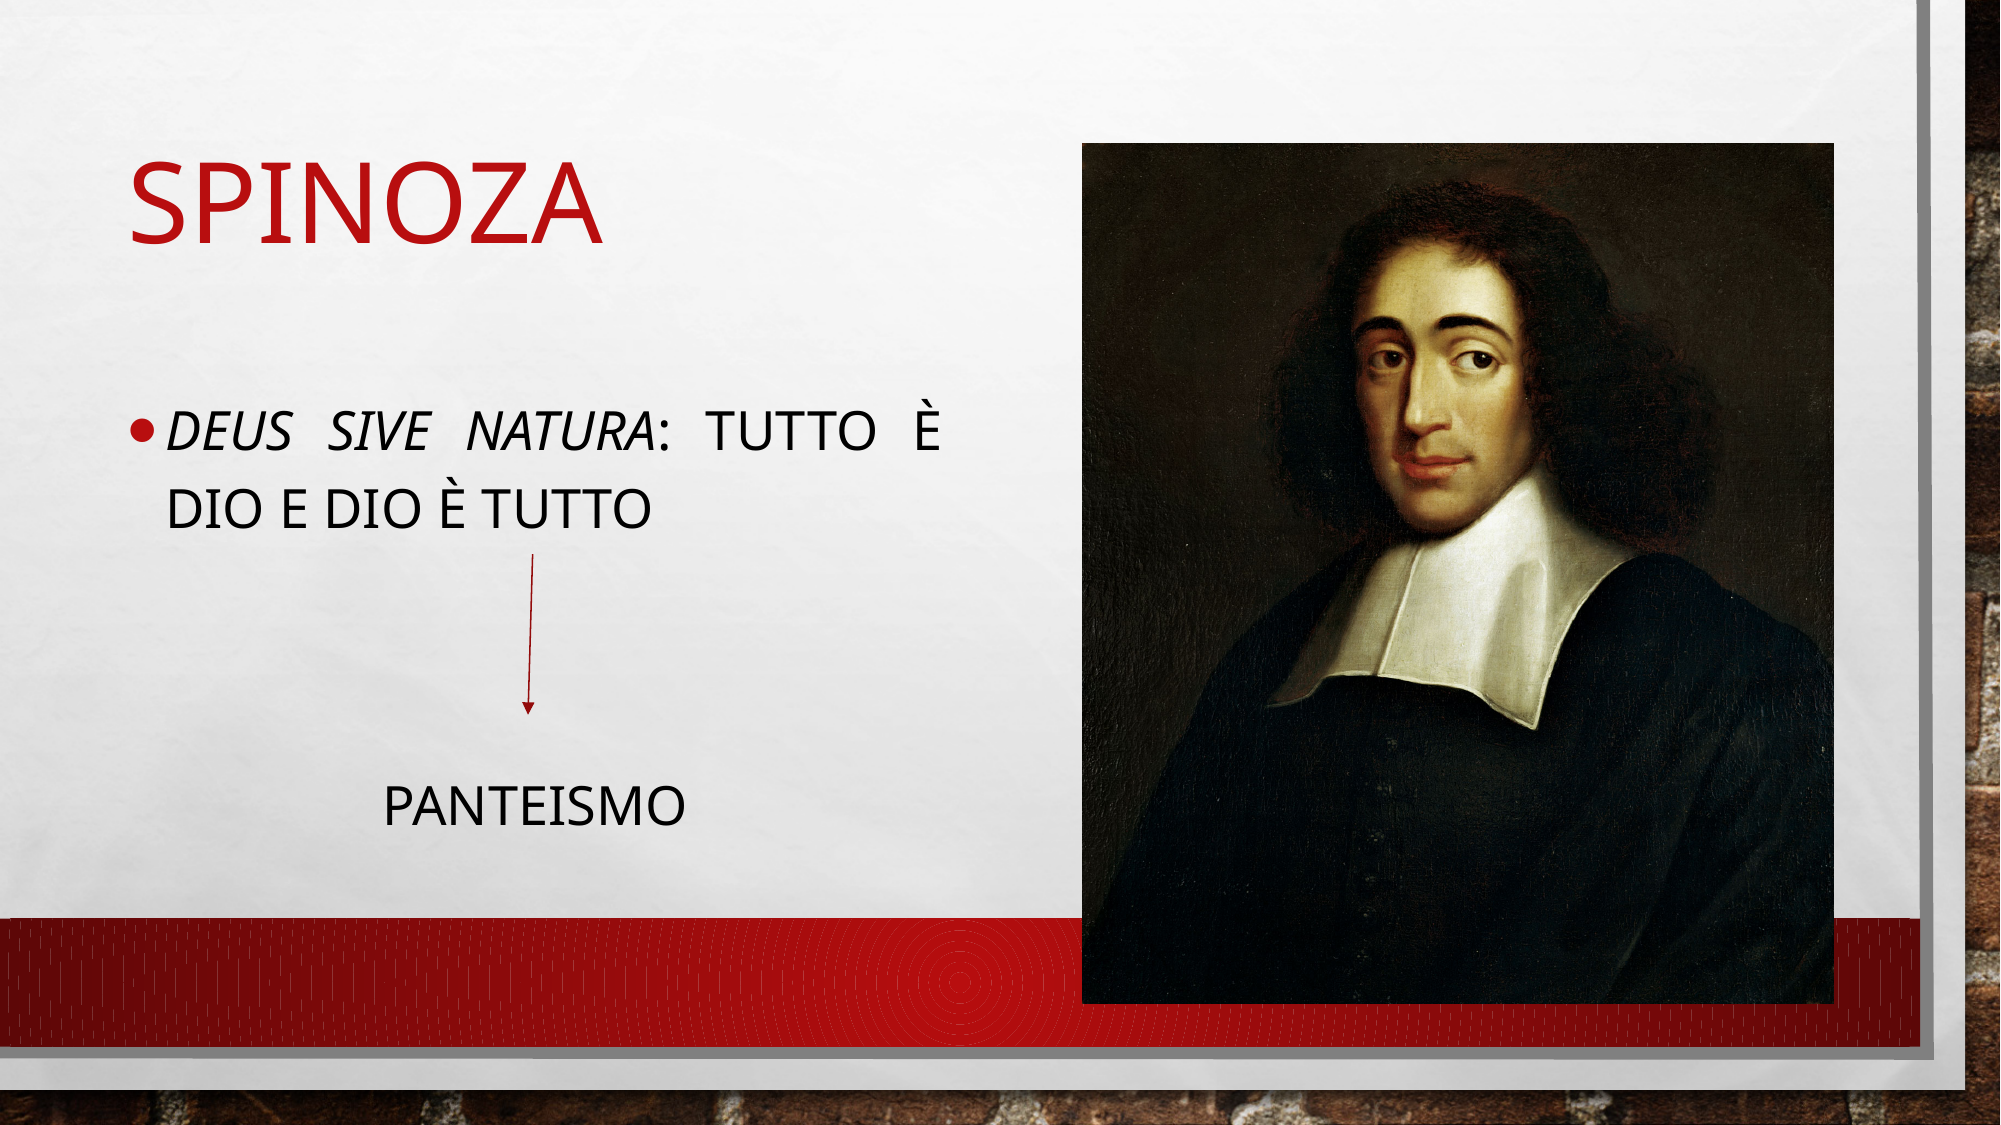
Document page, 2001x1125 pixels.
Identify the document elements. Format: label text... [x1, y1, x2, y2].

title spinoza [112, 112, 1818, 302]
picture [1081, 142, 1834, 1005]
list Deus sive natura: tutto è dio e dio è tutto panteismo [112, 338, 959, 882]
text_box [527, 553, 533, 715]
picture [0, 0, 2000, 1125]
